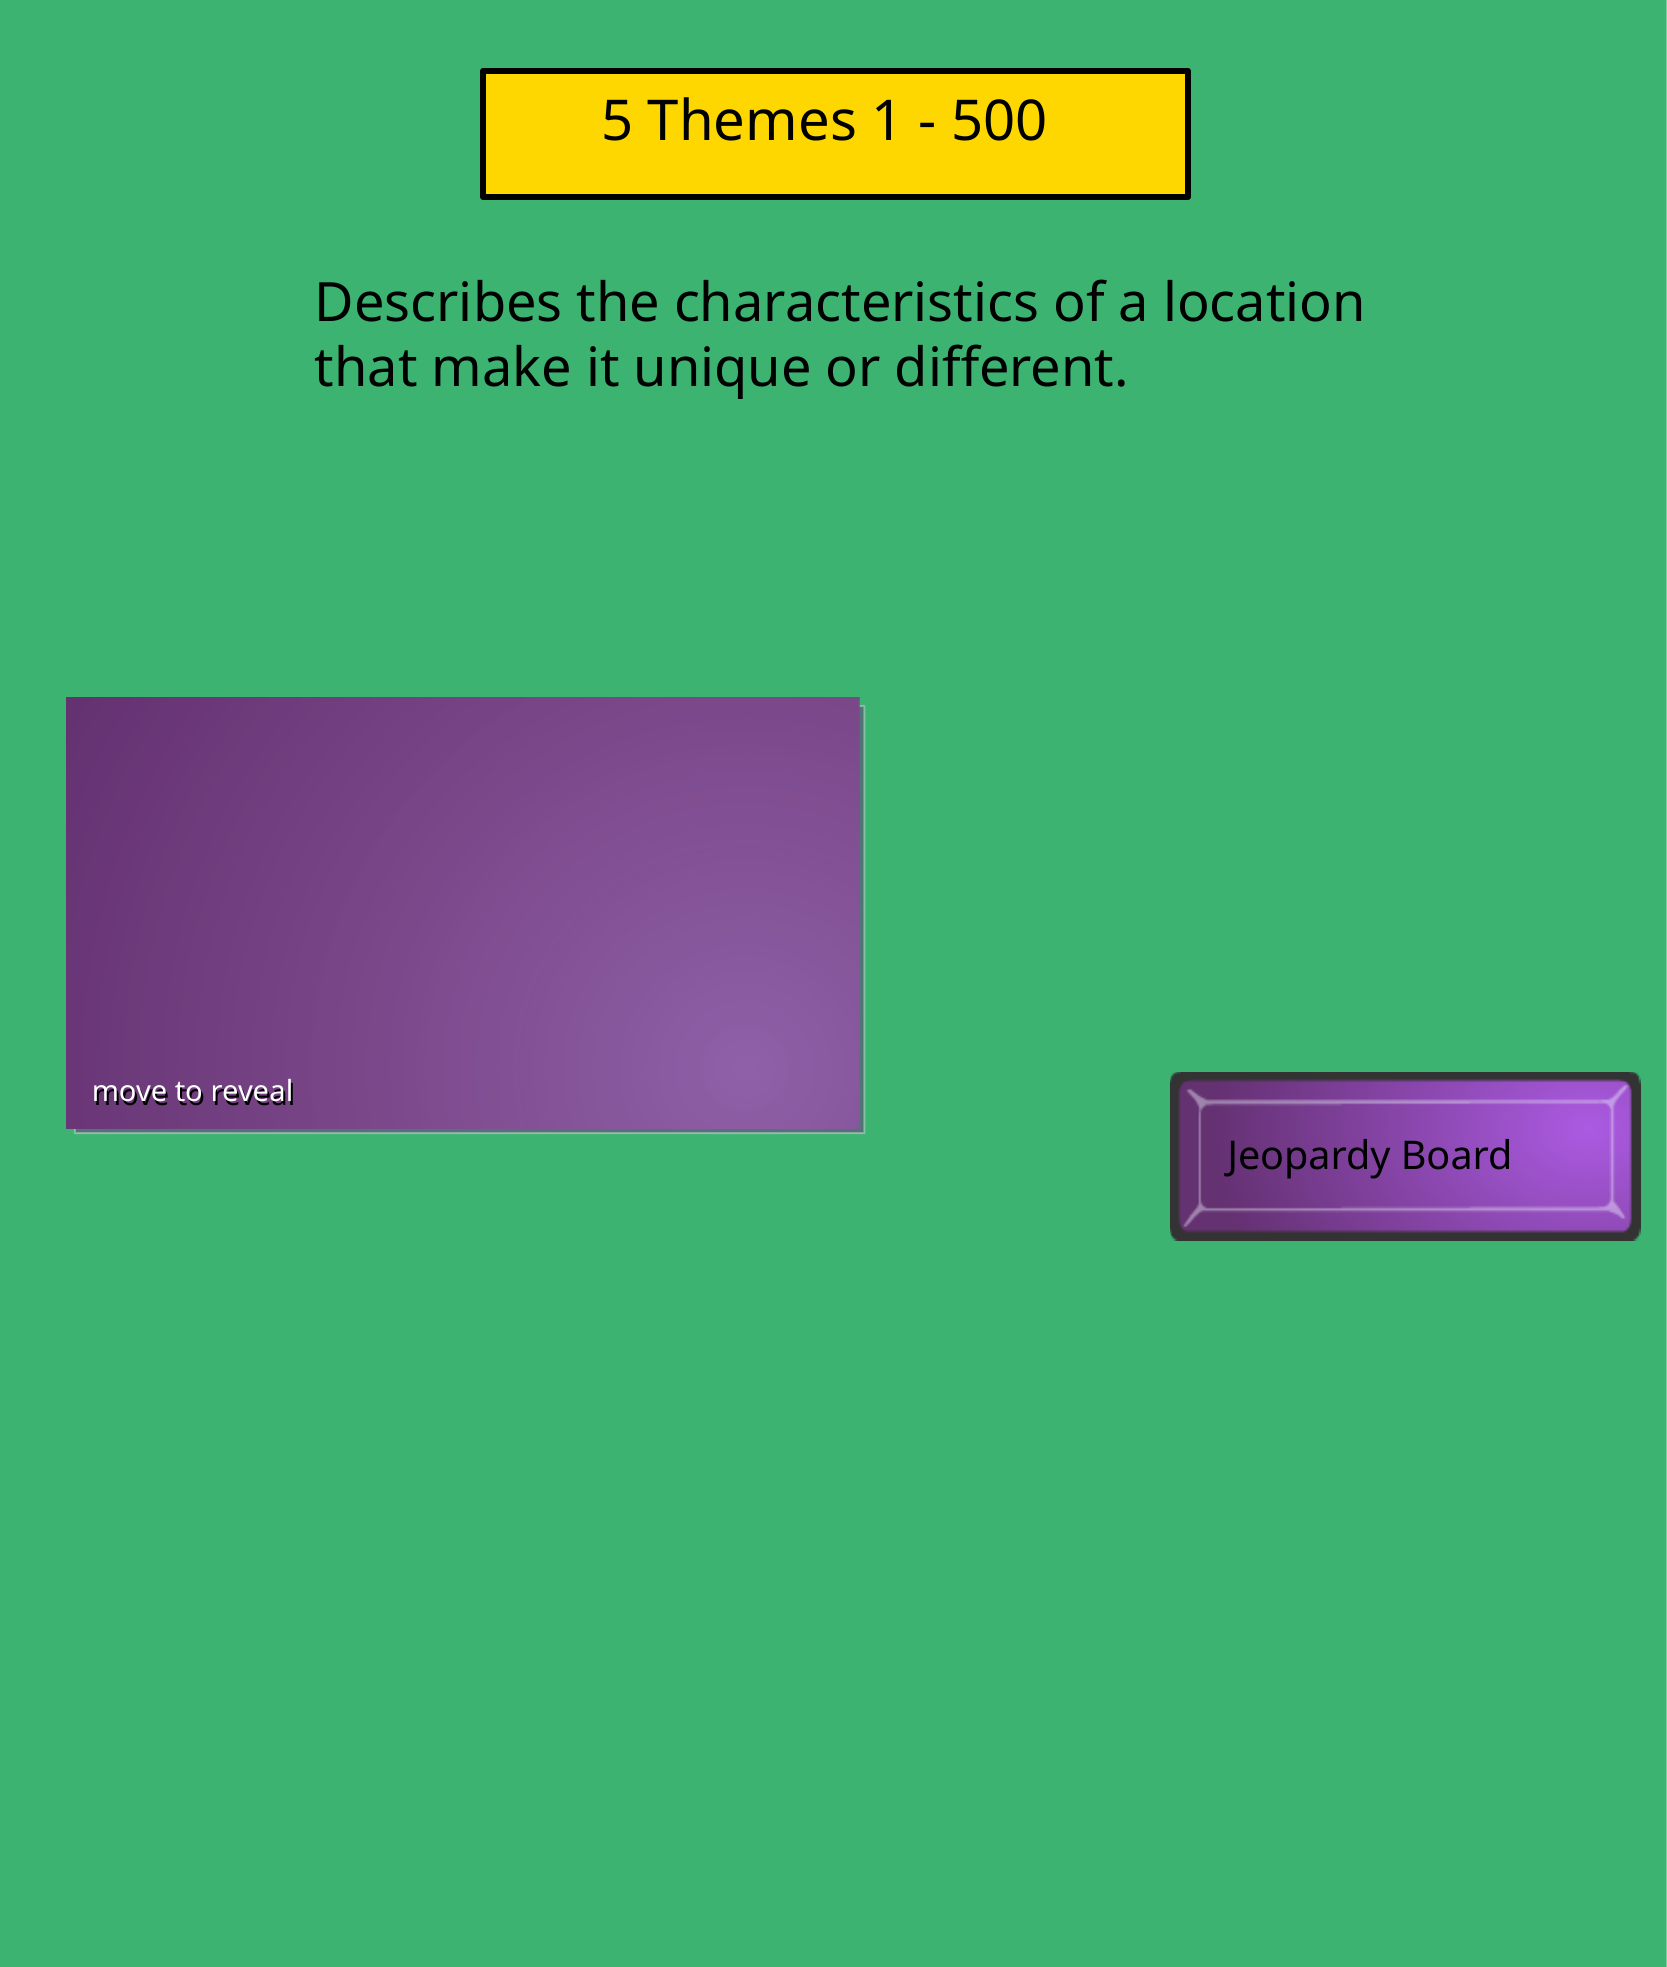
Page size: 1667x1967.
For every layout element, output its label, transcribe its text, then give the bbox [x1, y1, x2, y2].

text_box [483, 70, 1189, 198]
text_box Describes the characteristics of a location that make it unique or different. [299, 260, 1413, 406]
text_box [1170, 1072, 1641, 1242]
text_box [66, 697, 865, 1134]
